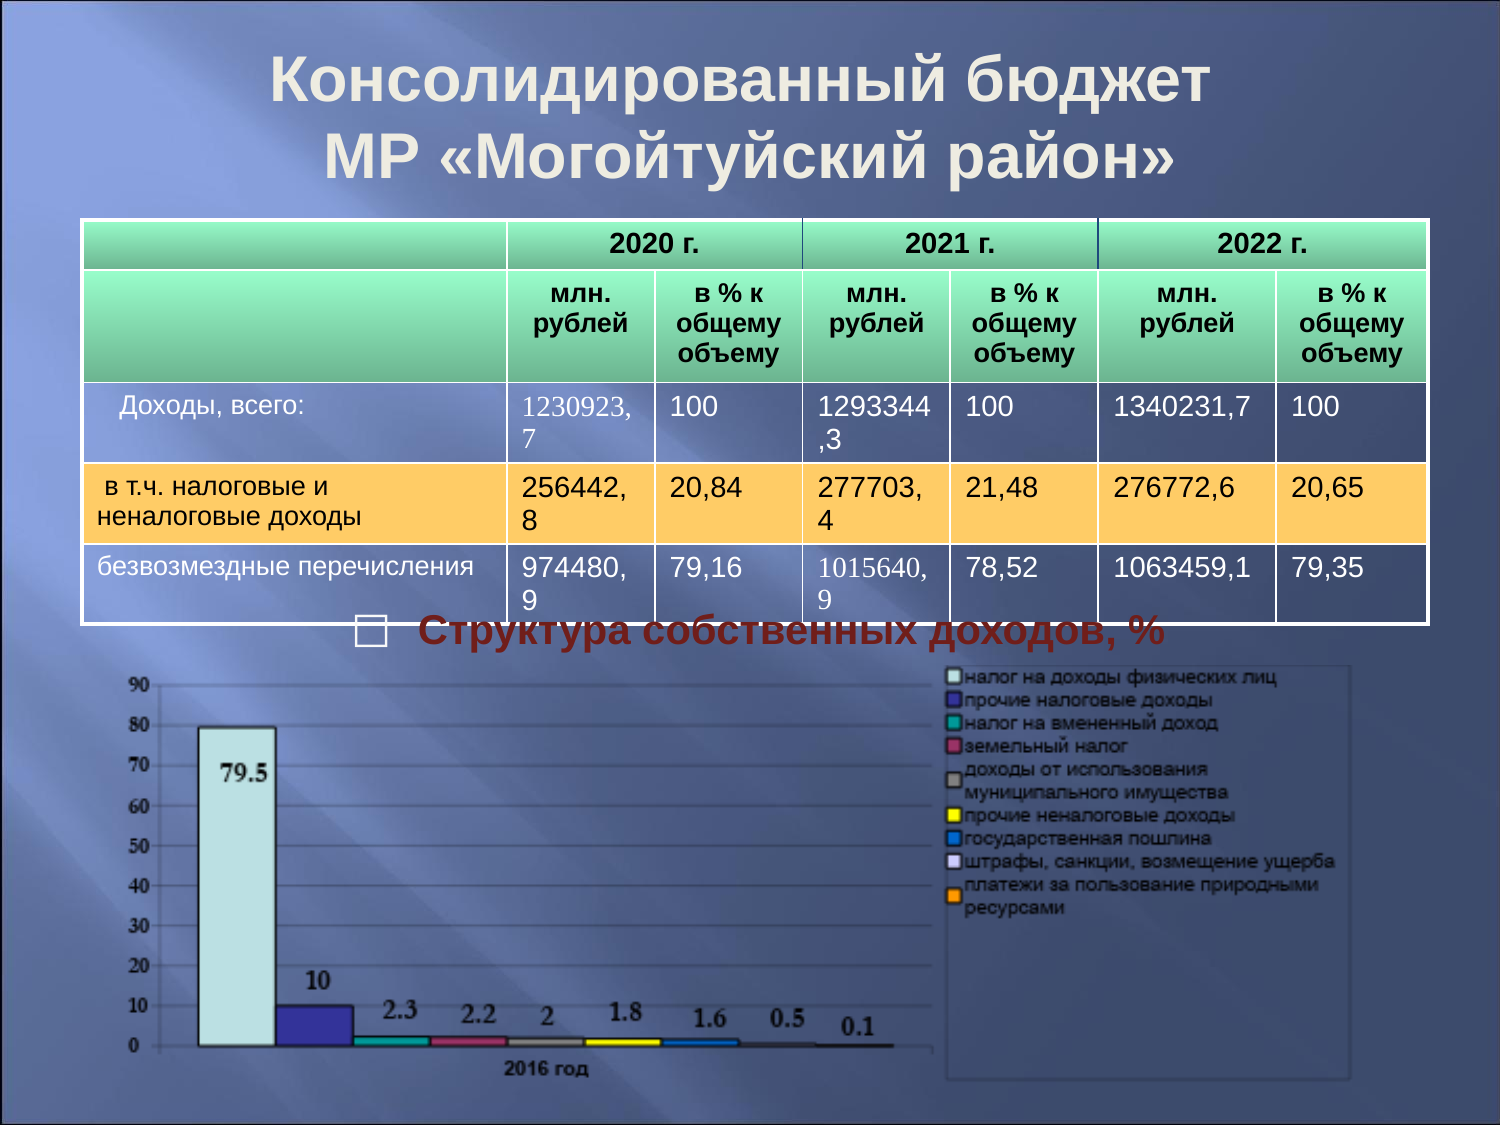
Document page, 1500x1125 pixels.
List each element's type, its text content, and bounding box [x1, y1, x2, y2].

table_cell 100 [1277, 383, 1426, 462]
table_cell млн. рублей [508, 271, 654, 382]
table_cell 1293344,3 [803, 383, 949, 462]
table_cell 1015640,9 [803, 545, 949, 585]
table_header 2020 г. [508, 222, 802, 269]
table_cell 79,16 [656, 545, 802, 585]
table_cell 1230923,7 [508, 383, 654, 462]
table_cell 974480,9 [508, 545, 654, 585]
table_cell 256442,8 [508, 464, 654, 543]
table_cell 100 [656, 383, 802, 462]
table_cell 1340231,7 [1099, 383, 1275, 462]
table_cell 21,48 [951, 464, 1097, 543]
picture [0, 0, 1500, 1125]
table_cell 78,52 [951, 545, 1097, 585]
table_cell 100 [951, 383, 1097, 462]
table_cell млн. рублей [1099, 271, 1275, 382]
table_cell в % к общему объему [656, 271, 802, 382]
table_cell 276772,6 [1099, 464, 1275, 543]
table_cell млн. рублей [803, 271, 949, 382]
table_cell 1063459,1 [1099, 545, 1275, 585]
table_cell Доходы, всего: [84, 383, 506, 462]
table_cell в т.ч. налоговые и неналоговые доходы [84, 464, 506, 543]
table_header 2022 г. [1099, 222, 1426, 269]
table_cell 79,35 [1277, 545, 1426, 585]
table_header [84, 222, 506, 269]
table_cell в % к общему объему [1277, 271, 1426, 382]
table_cell 20,84 [656, 464, 802, 543]
list Структура собственных доходов, % [312, 585, 1500, 669]
table_cell безвозмездные перечисления [84, 545, 506, 622]
table_header 2021 г. [803, 222, 1097, 269]
table_cell 20,65 [1277, 464, 1426, 543]
table_cell [84, 271, 506, 382]
title Консолидированный бюджет МР «Могойтуйский район» [74, 20, 1426, 209]
table_cell 277703,4 [803, 464, 949, 543]
table_cell в % к общему объему [951, 271, 1097, 382]
